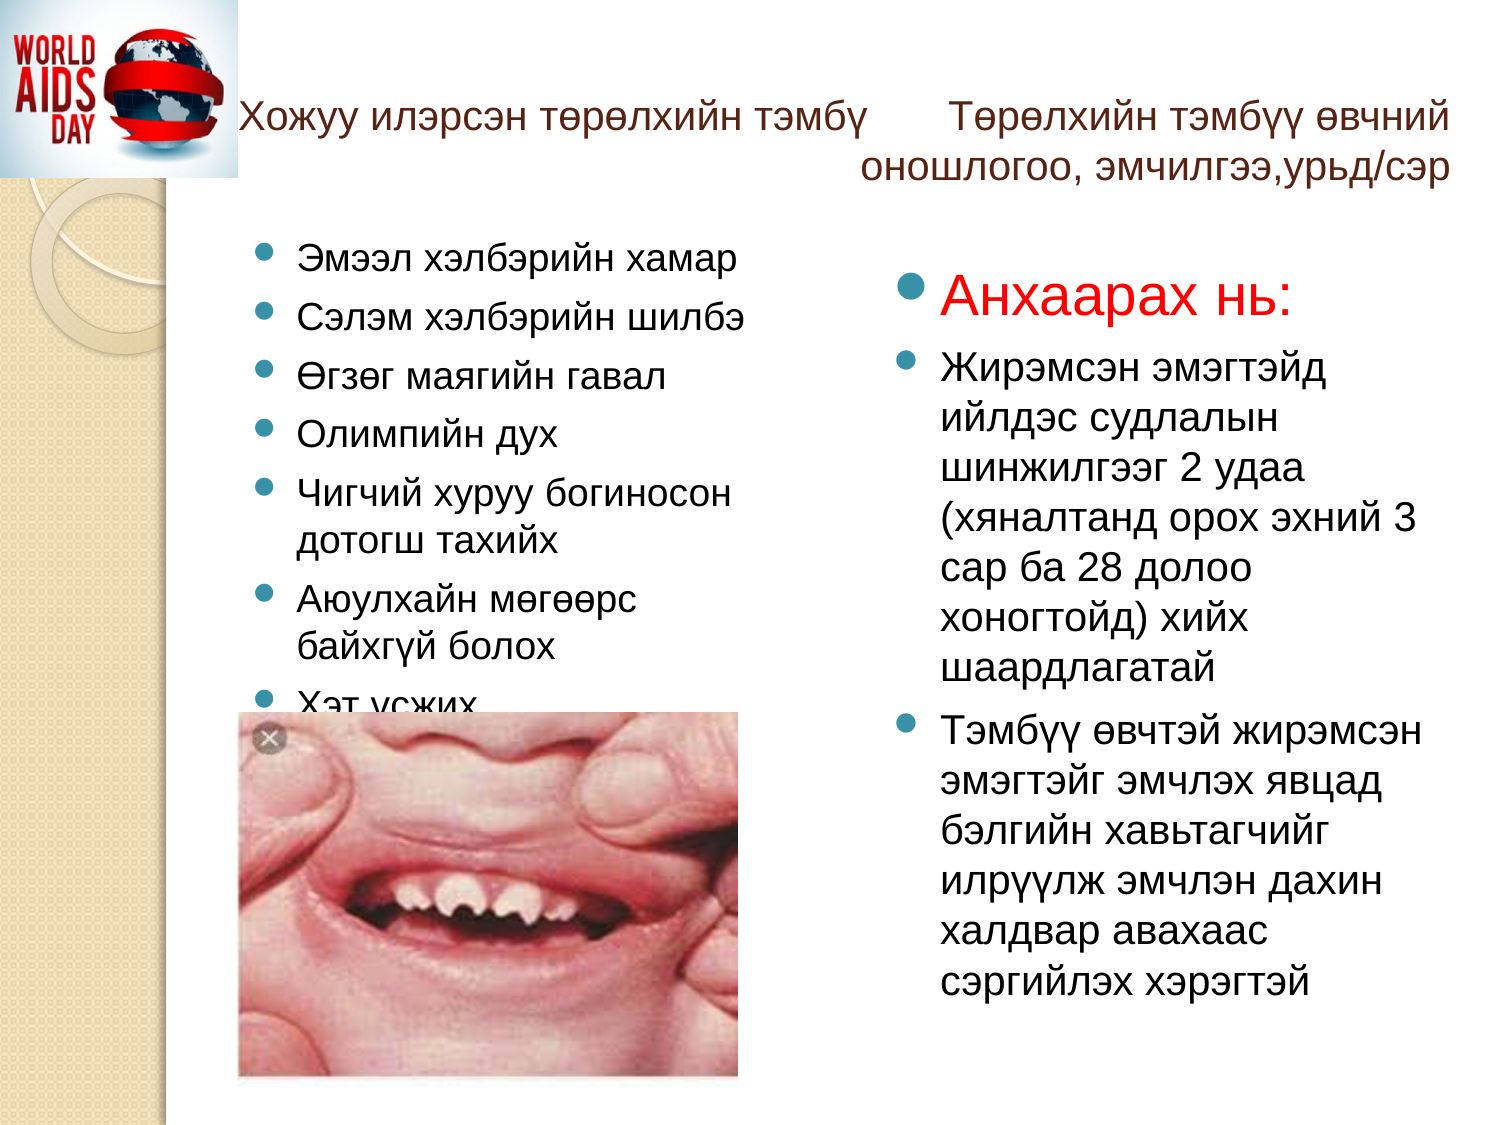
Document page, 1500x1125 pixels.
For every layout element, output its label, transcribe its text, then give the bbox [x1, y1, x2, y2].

picture [0, 0, 238, 178]
picture [237, 712, 738, 1088]
title Хожуу илэрсэн төрөлхийн тэмбү Төрөлхийн тэмбүү өвчний оношлогоо, эмчилгээ,урьд/сэр [187, 45, 1466, 233]
list Анхаарах нь: Жирэмсэн эмэгтэйд ийлдэс судлалын шинжилгээг 2 удаа (хяналтанд орох эхний 3 сар ба 28 долоо хоногтойд) хийх шаардлагатай Тэмбүү өвчтэй жирэмсэн эмэгтэйг эмчлэх явцад бэлгийн хавьтагчийг илрүүлж эмчлэн дахин халдвар авахаас сэргийлэх хэрэгтэй [865, 249, 1466, 1015]
list Эмээл хэлбэрийн хамар Сэлэм хэлбэрийн шилбэ Өгзөг маягийн гавал Олимпийн дух Чигчий хуруу богиносон дотогш тахийх Аюулхайн мөгөөрс байхгүй болох Хэт үсжих [225, 224, 802, 738]
